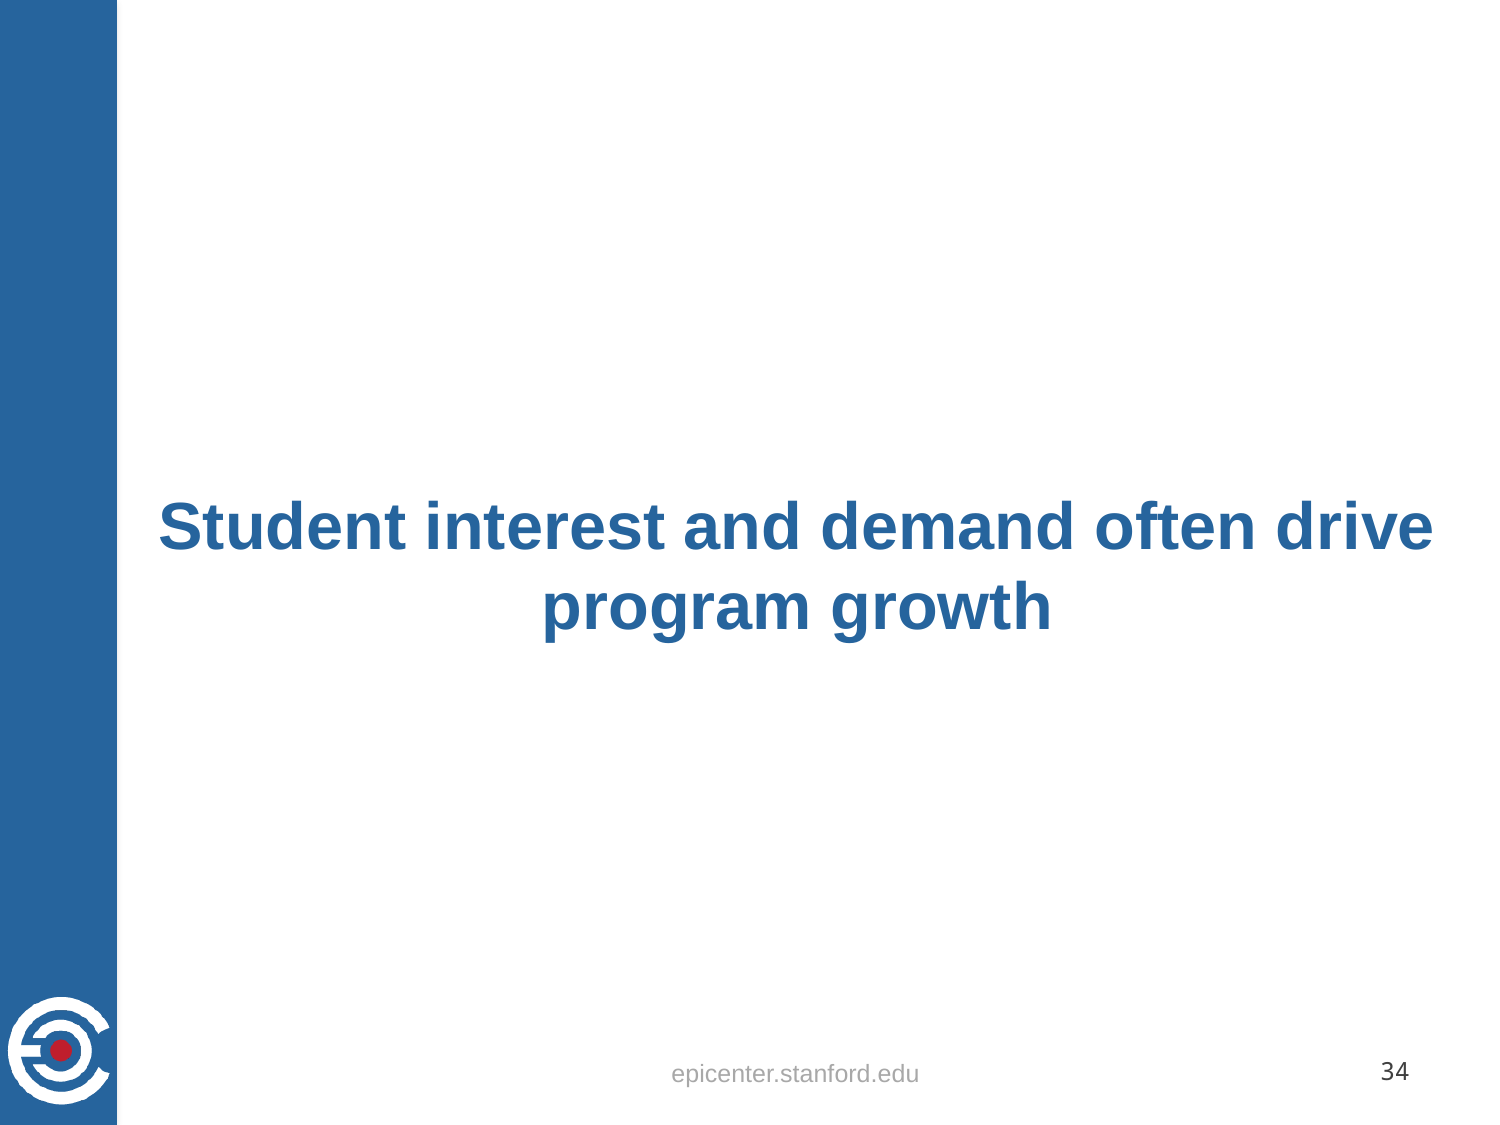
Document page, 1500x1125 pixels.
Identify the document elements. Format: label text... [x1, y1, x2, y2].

footer epicenter.stanford.edu [558, 1042, 1034, 1103]
slide_number 34 [1074, 1042, 1425, 1103]
text_box Student interest and demand often drive program growth [66, 468, 1500, 657]
picture [0, 976, 129, 1125]
